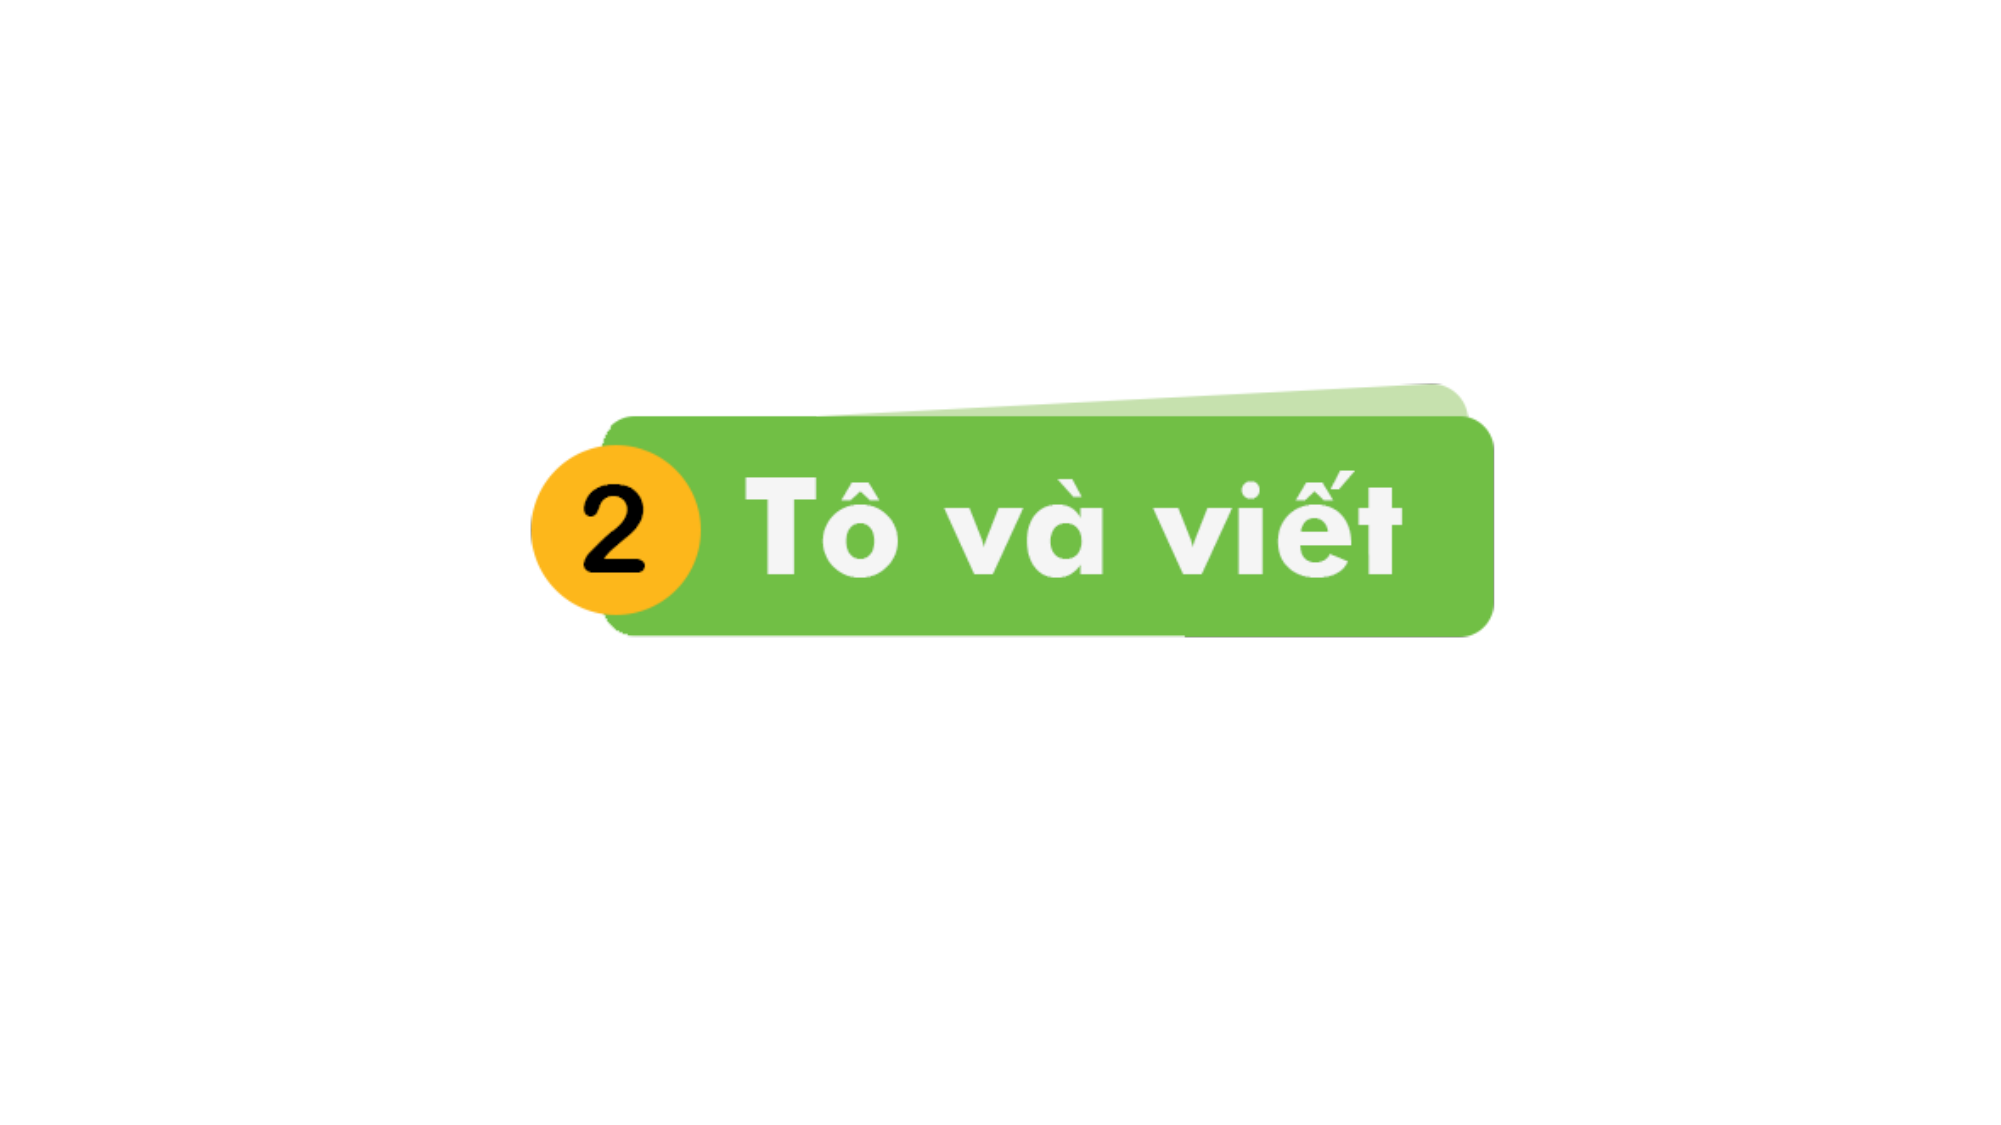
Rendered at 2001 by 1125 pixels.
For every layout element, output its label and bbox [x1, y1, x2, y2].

picture [494, 369, 1518, 668]
